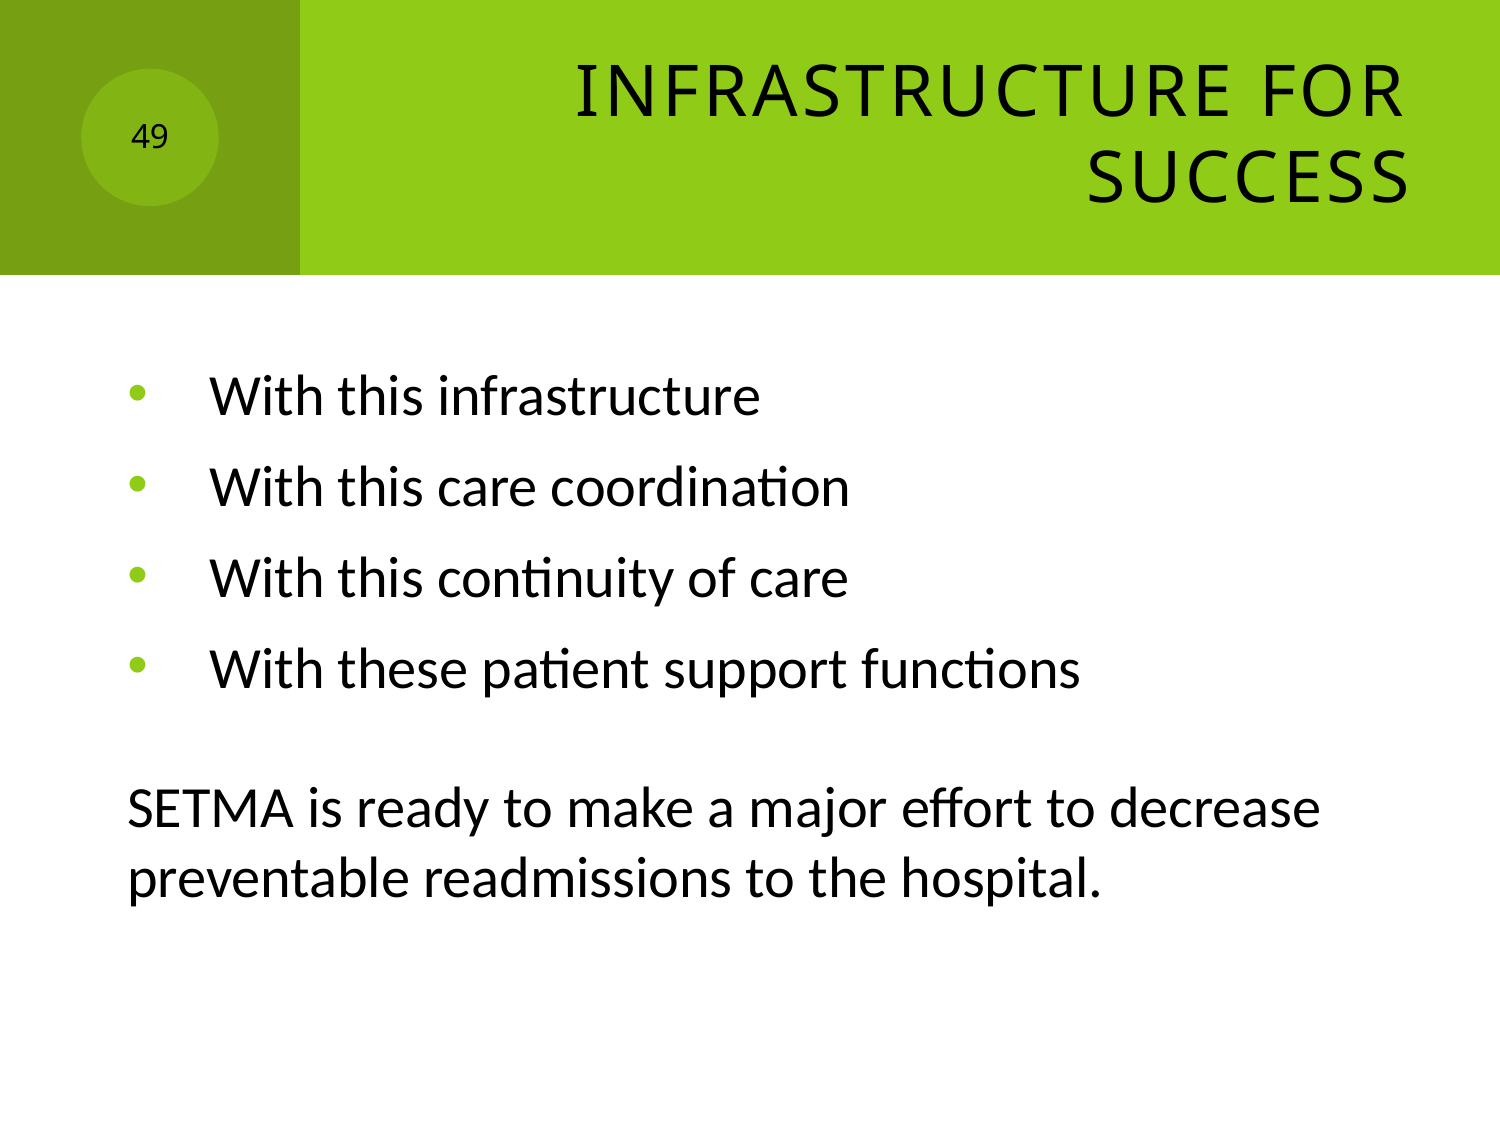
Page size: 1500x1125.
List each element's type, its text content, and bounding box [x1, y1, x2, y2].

slide_number 49 [87, 99, 213, 175]
title Infrastructure for success [399, 37, 1425, 225]
text_box With this infrastructure With this care coordination With this continuity of care With these patient support functions SETMA is ready to make a major effort to decrease preventable readmissions to the hospital. [112, 349, 1363, 917]
